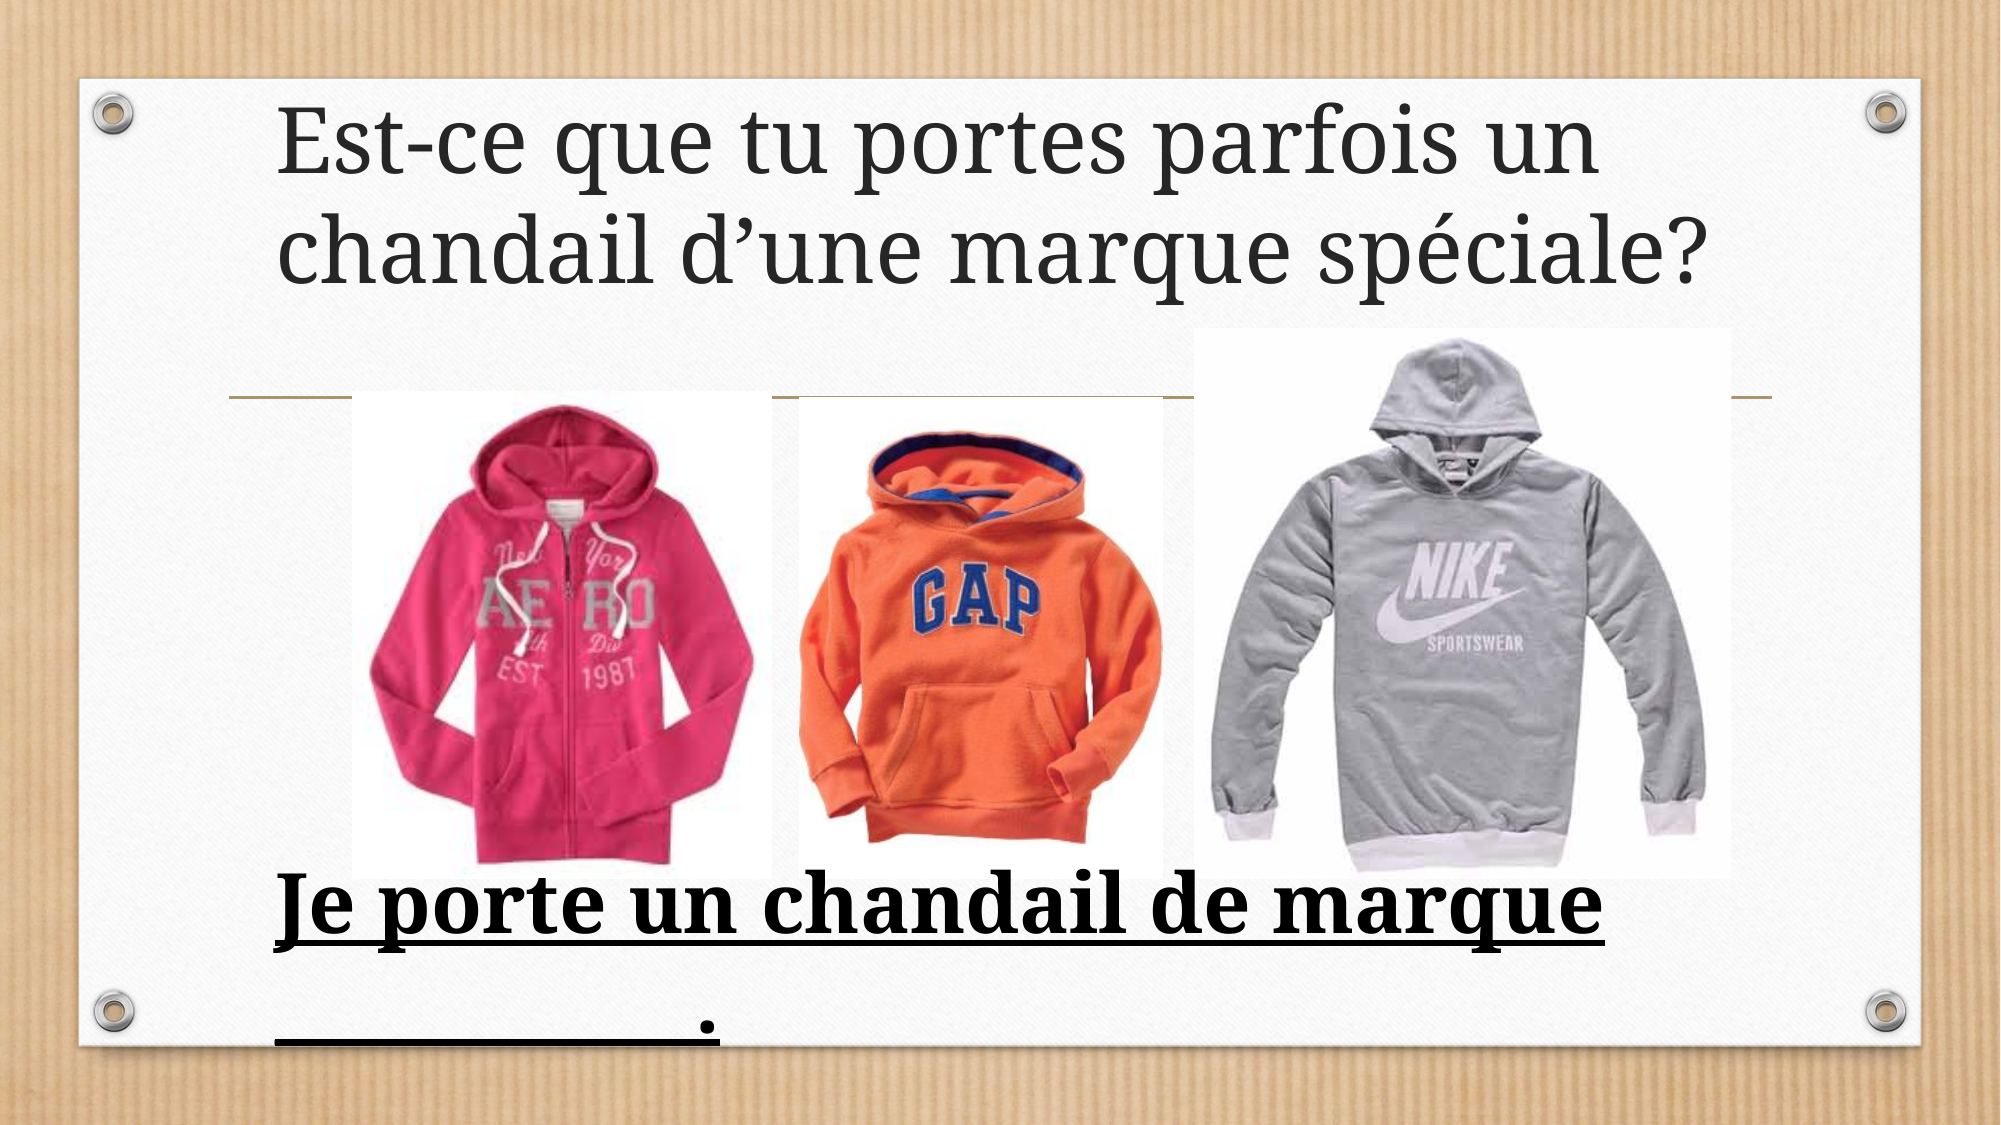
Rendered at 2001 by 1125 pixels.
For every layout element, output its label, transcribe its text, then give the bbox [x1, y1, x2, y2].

picture [0, 0, 2001, 1125]
text_box Je porte un chandail de marque ___________. [260, 842, 1750, 1058]
text_box [260, 0, 611, 181]
title Est-ce que tu portes parfois un chandail d’une marque spéciale? [260, 52, 1750, 331]
